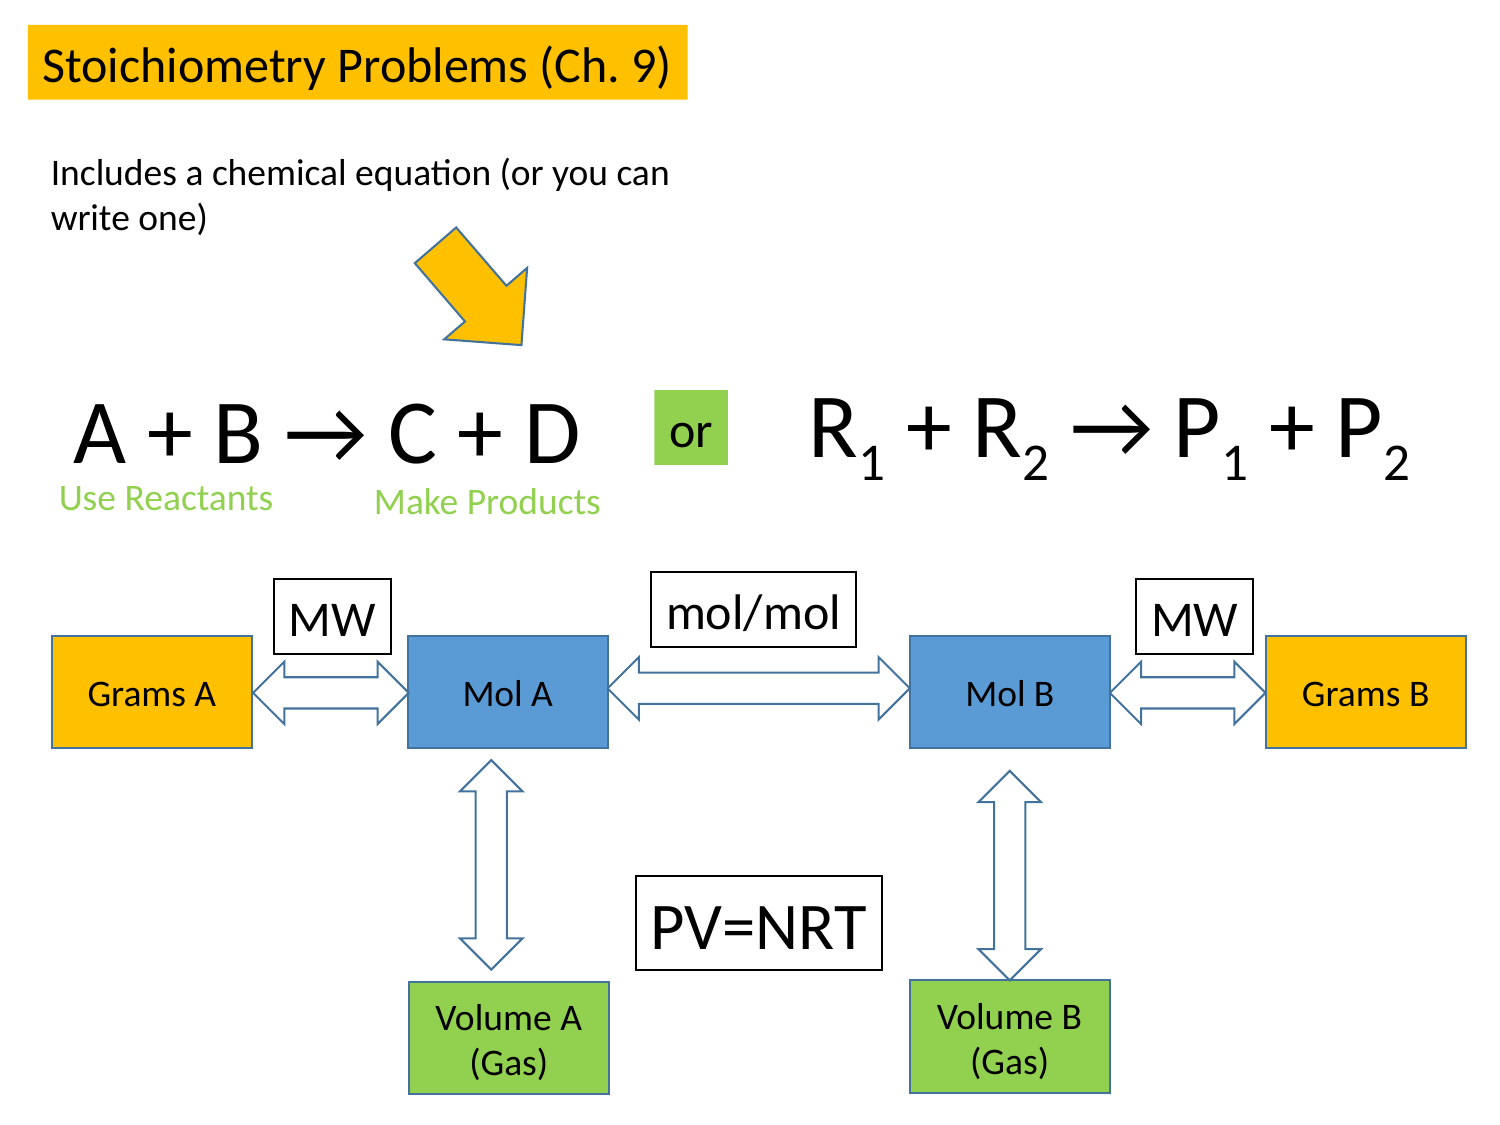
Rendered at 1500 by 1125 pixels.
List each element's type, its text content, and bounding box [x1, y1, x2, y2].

text_box [413, 246, 529, 347]
text_box Includes a chemical equation (or you can write one) [36, 140, 716, 246]
text_box Make Products [359, 469, 616, 529]
text_box or [654, 390, 728, 465]
text_box A + B → C + D [59, 364, 597, 490]
text_box R1 + R2 → P1 + P2 [794, 358, 1426, 499]
text_box Use Reactants [43, 465, 289, 526]
text_box Stoichiometry Problems (Ch. 9) [27, 24, 688, 100]
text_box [51, 571, 1466, 1095]
